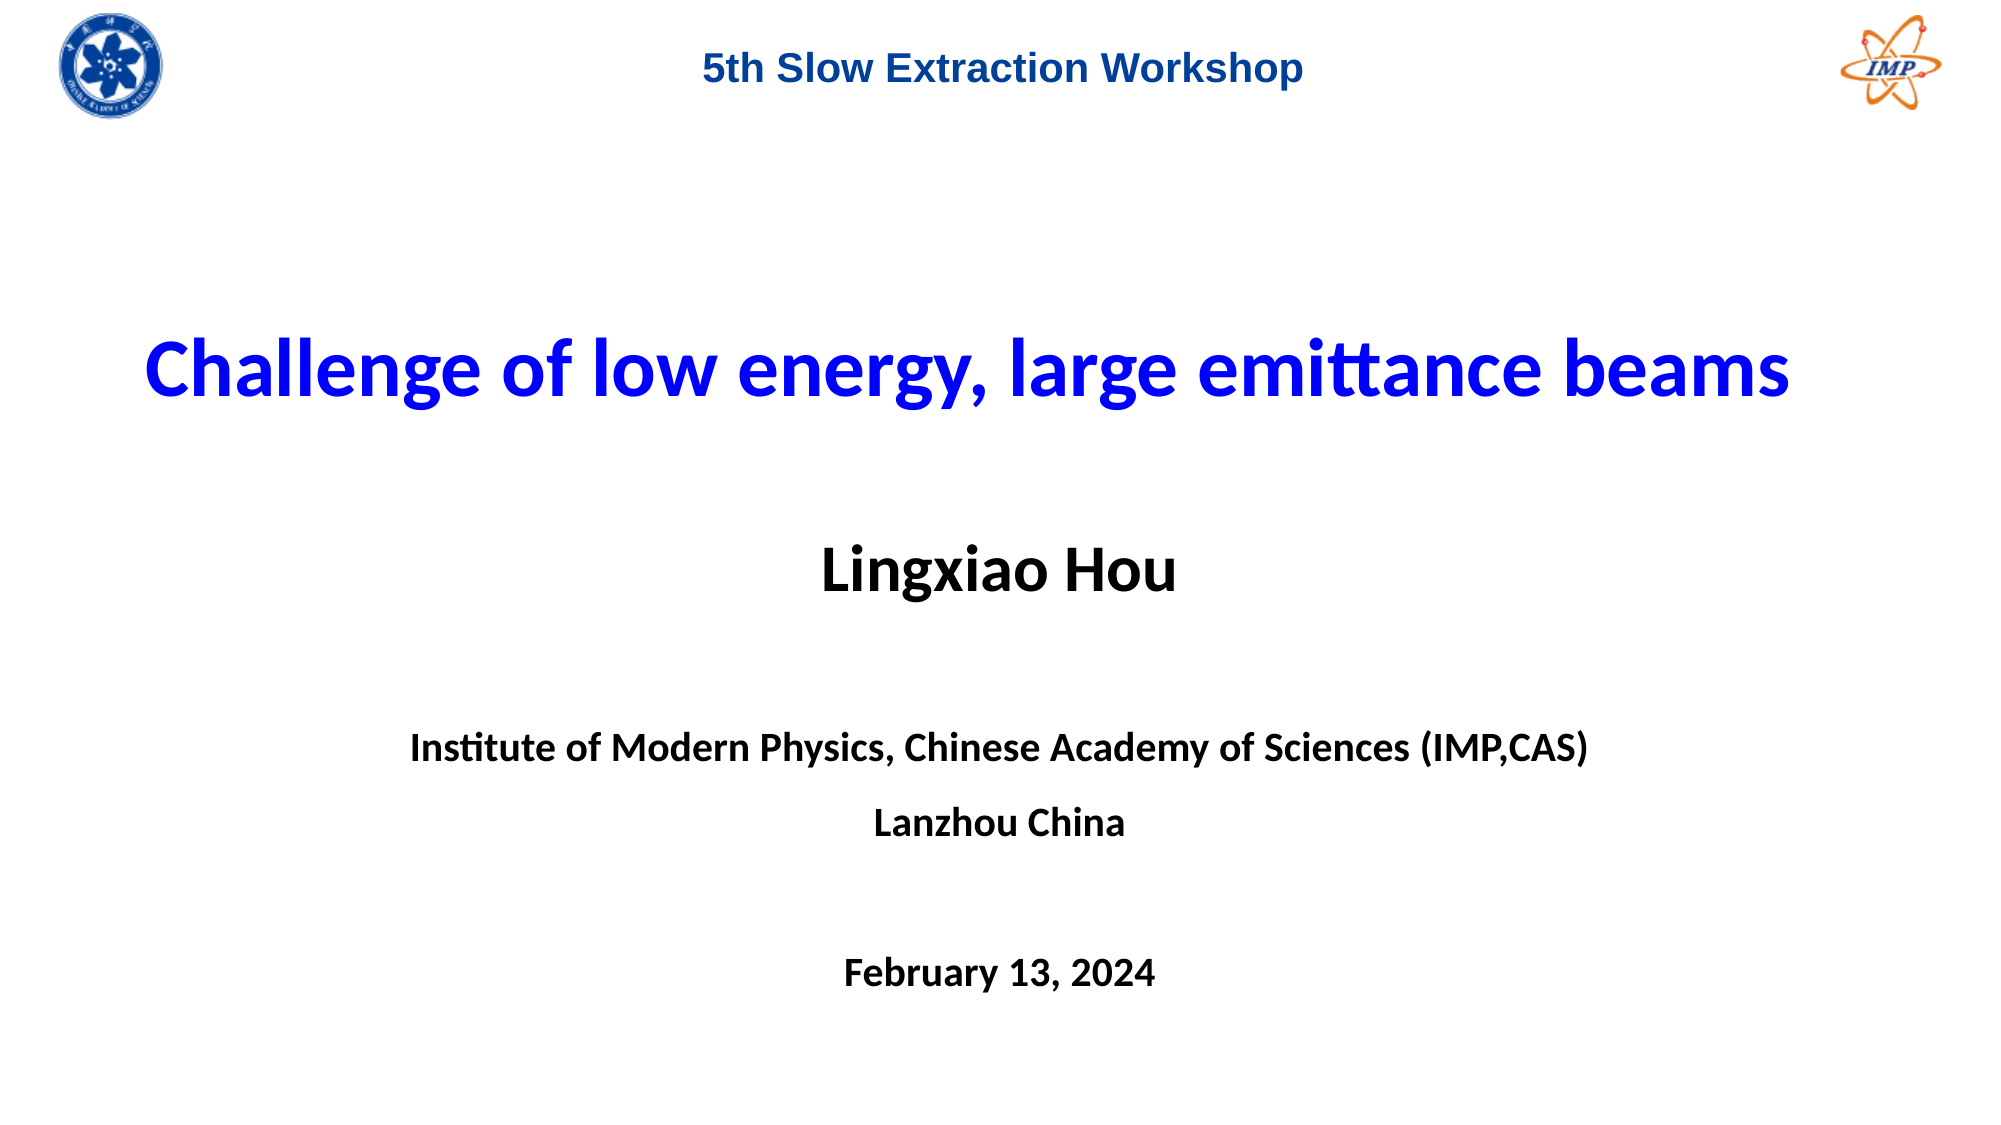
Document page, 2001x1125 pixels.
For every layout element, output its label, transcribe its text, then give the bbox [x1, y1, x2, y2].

picture [58, 13, 171, 120]
text_box Challenge of low energy, large emittance beams [125, 255, 1875, 570]
text_box Lingxiao Hou Institute of Modern Physics, Chinese Academy of Sciences (IMP,CAS) Lanzhou China February 13, 2024 [275, 477, 1725, 1003]
text_box 5th Slow Extraction Workshop [654, 33, 1346, 99]
picture [1840, 15, 1955, 110]
